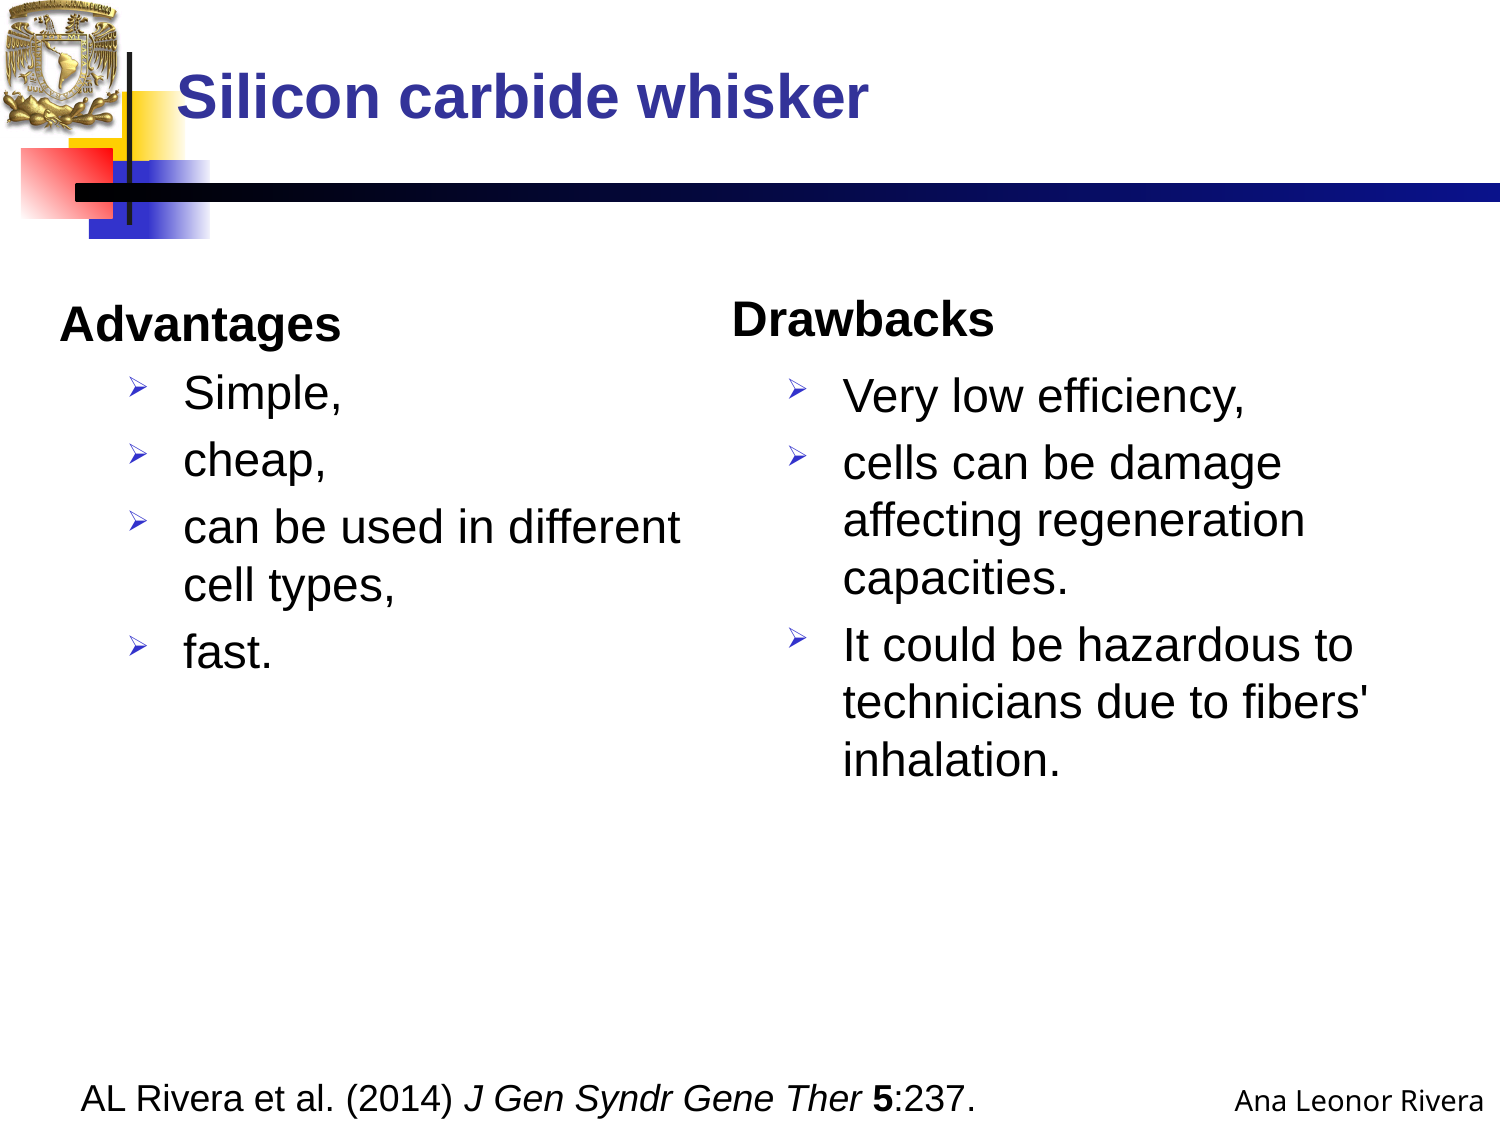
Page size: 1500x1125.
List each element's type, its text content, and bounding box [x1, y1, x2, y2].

list Very low efficiency, cells can be damage affecting regeneration capacities. It could be hazardous to technicians due to fibers' inhalation. [771, 356, 1460, 1006]
list Advantages [43, 253, 708, 360]
list Drawbacks [716, 249, 1380, 355]
title Silicon carbide whisker [161, 0, 1482, 188]
text_box AL Rivera et al. (2014) J Gen Syndr Gene Ther 5:237. [65, 1066, 1228, 1125]
list Simple, cheap, can be used in different cell types, fast. [111, 354, 765, 1003]
slide_number Ana Leonor Rivera [1187, 1049, 1500, 1125]
